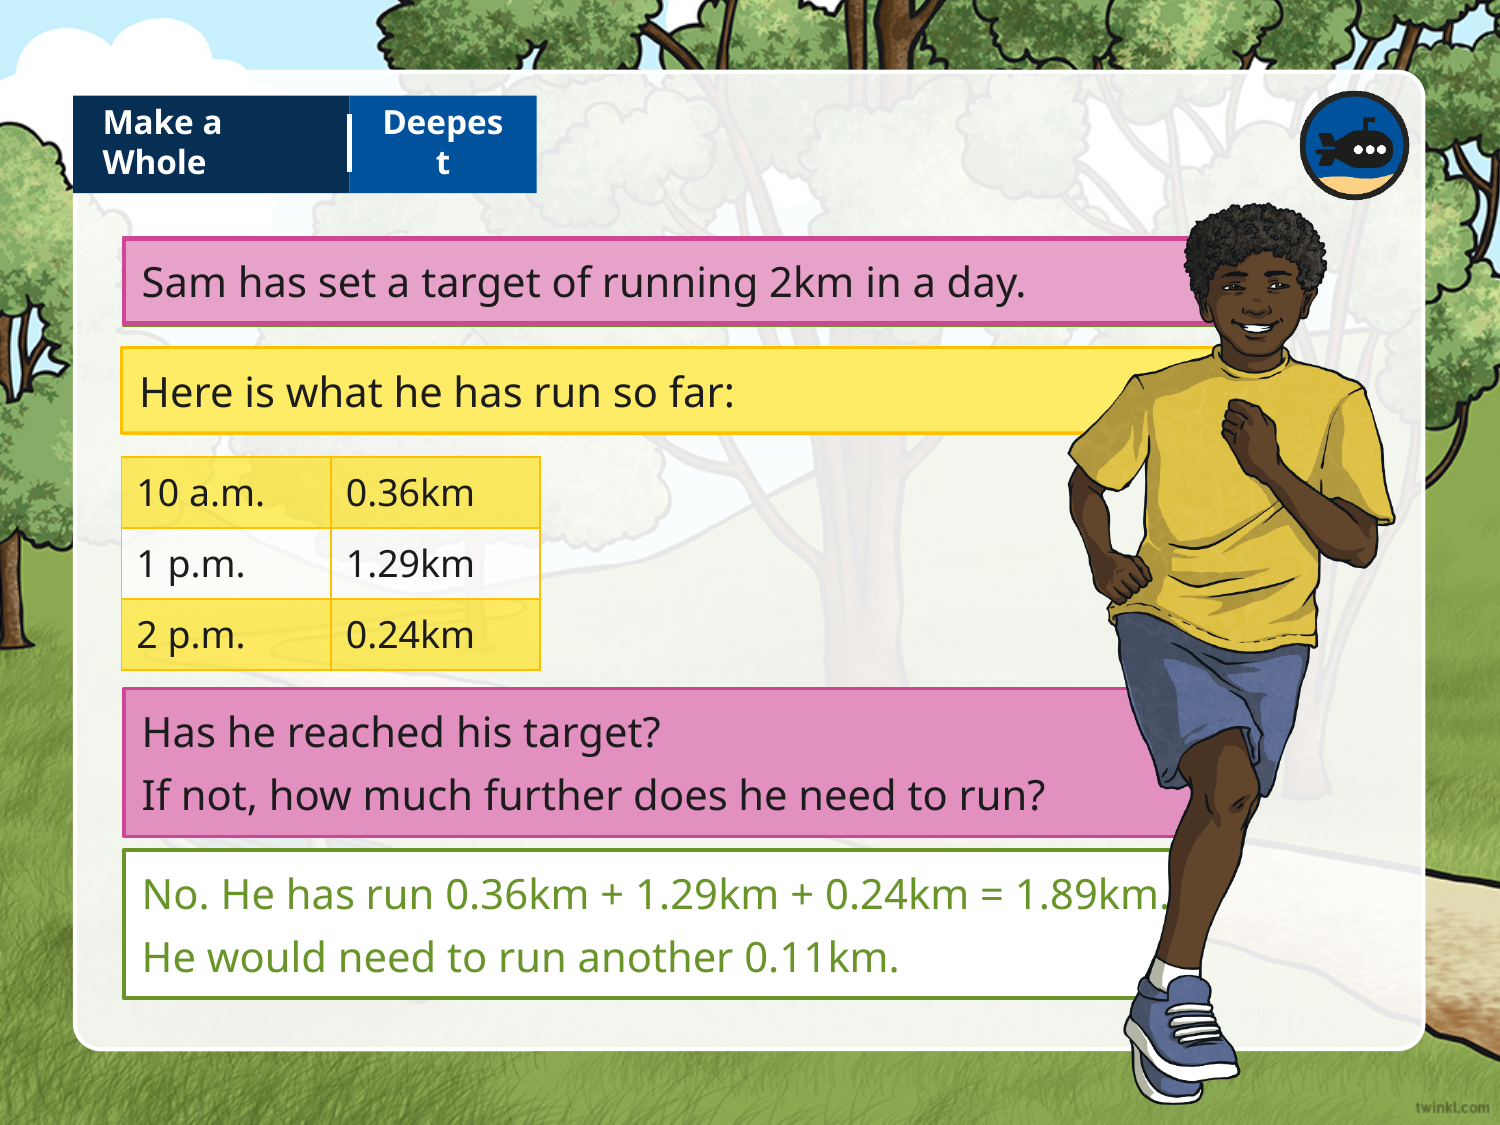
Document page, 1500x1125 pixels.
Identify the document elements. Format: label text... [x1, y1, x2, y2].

table_cell 1 p.m. [122, 529, 330, 598]
table_cell 2 p.m. [122, 600, 330, 669]
text_box Make a Whole [73, 95, 350, 194]
text_box No. He has run 0.36km + 1.29km + 0.24km = 1.89km. He would need to run another 0.11km. [123, 850, 1067, 998]
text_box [121, 347, 1067, 434]
text_box Deepest [350, 95, 537, 194]
table_cell 1.29km [332, 529, 539, 598]
table_cell 0.24km [332, 600, 539, 669]
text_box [123, 688, 1067, 838]
picture [0, 0, 1500, 1125]
table_header 10 a.m. [122, 458, 330, 527]
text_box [123, 238, 1067, 325]
table_header 0.36km [332, 458, 539, 527]
